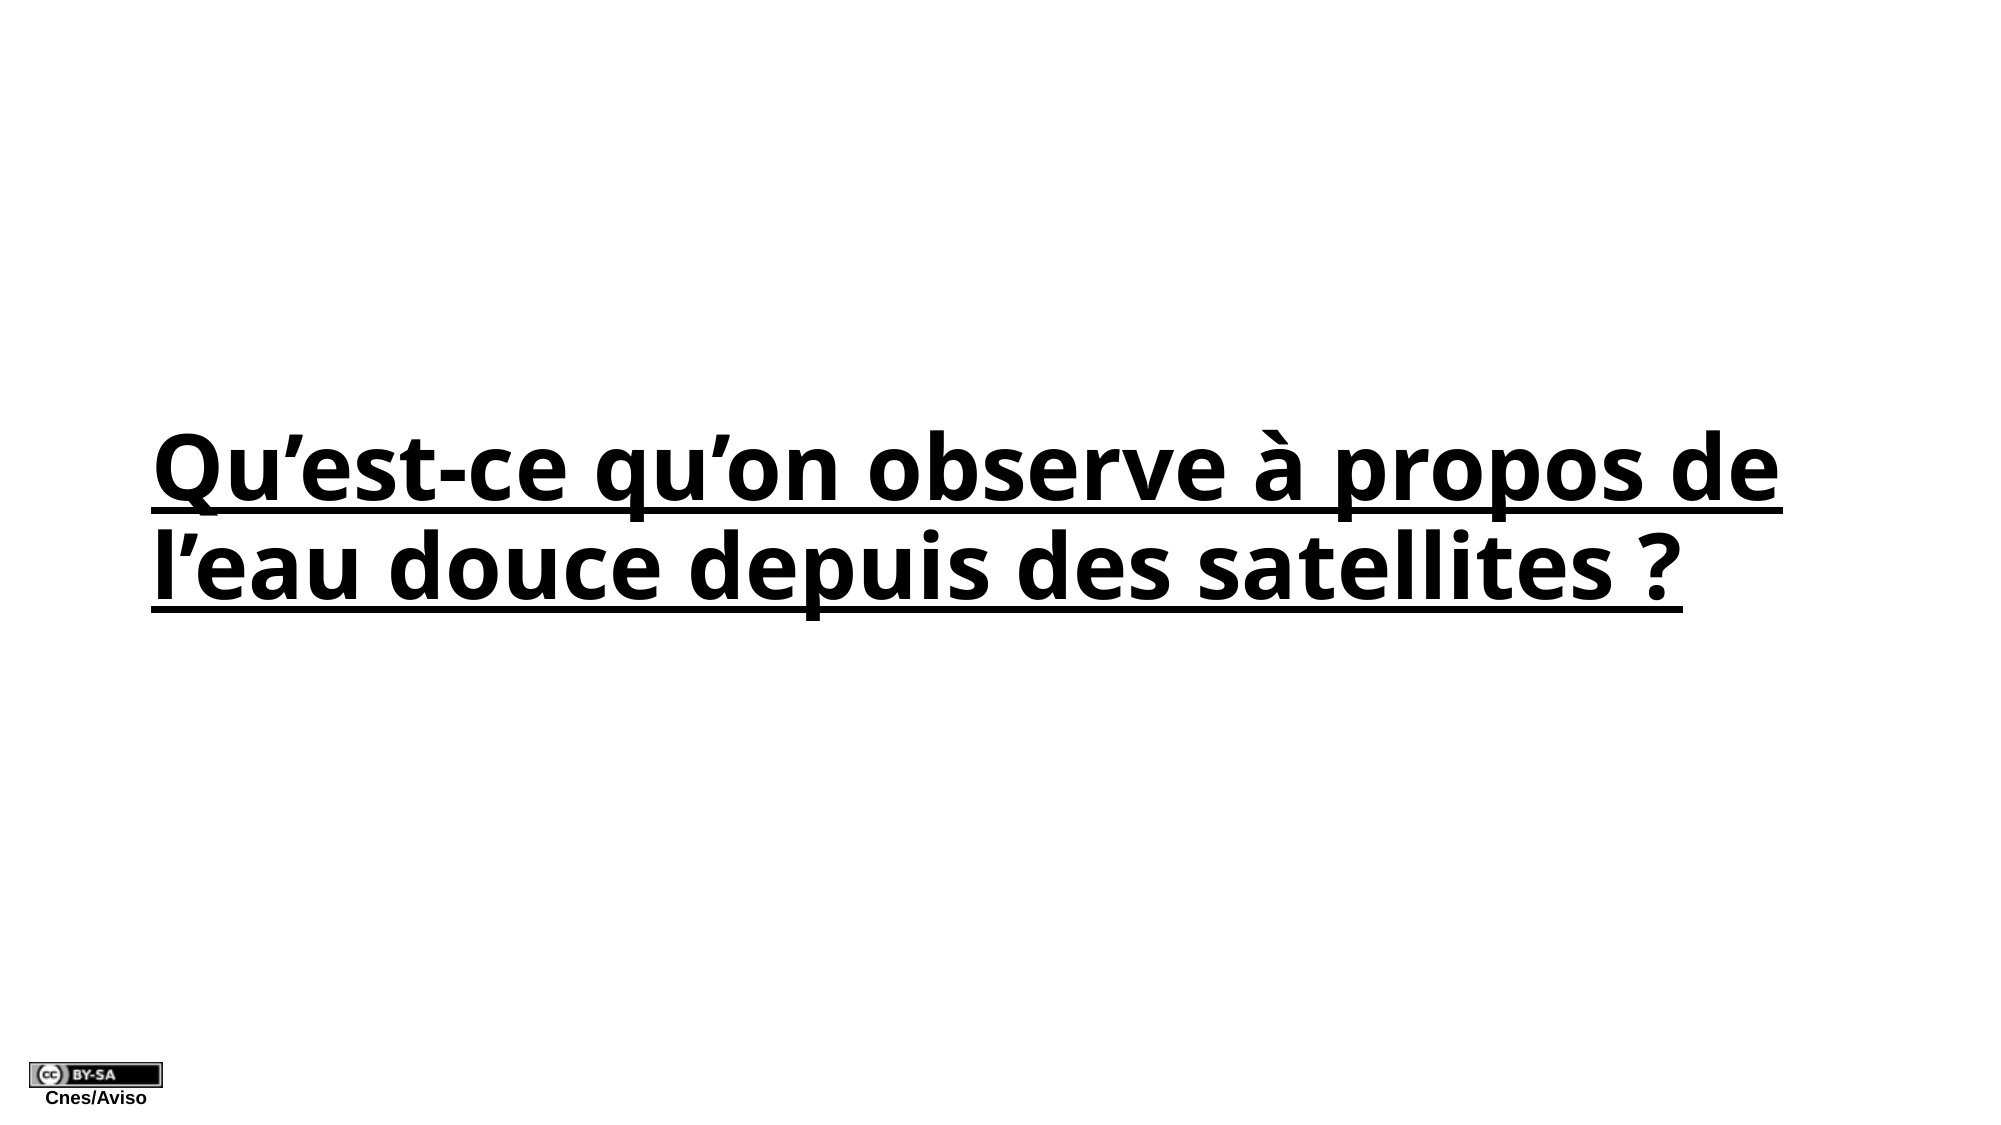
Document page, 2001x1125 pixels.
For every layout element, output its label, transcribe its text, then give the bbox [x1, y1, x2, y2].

title Qu’est-ce qu’on observe à propos de l’eau douce depuis des satellites ? [136, 280, 1862, 749]
picture [29, 1062, 163, 1088]
